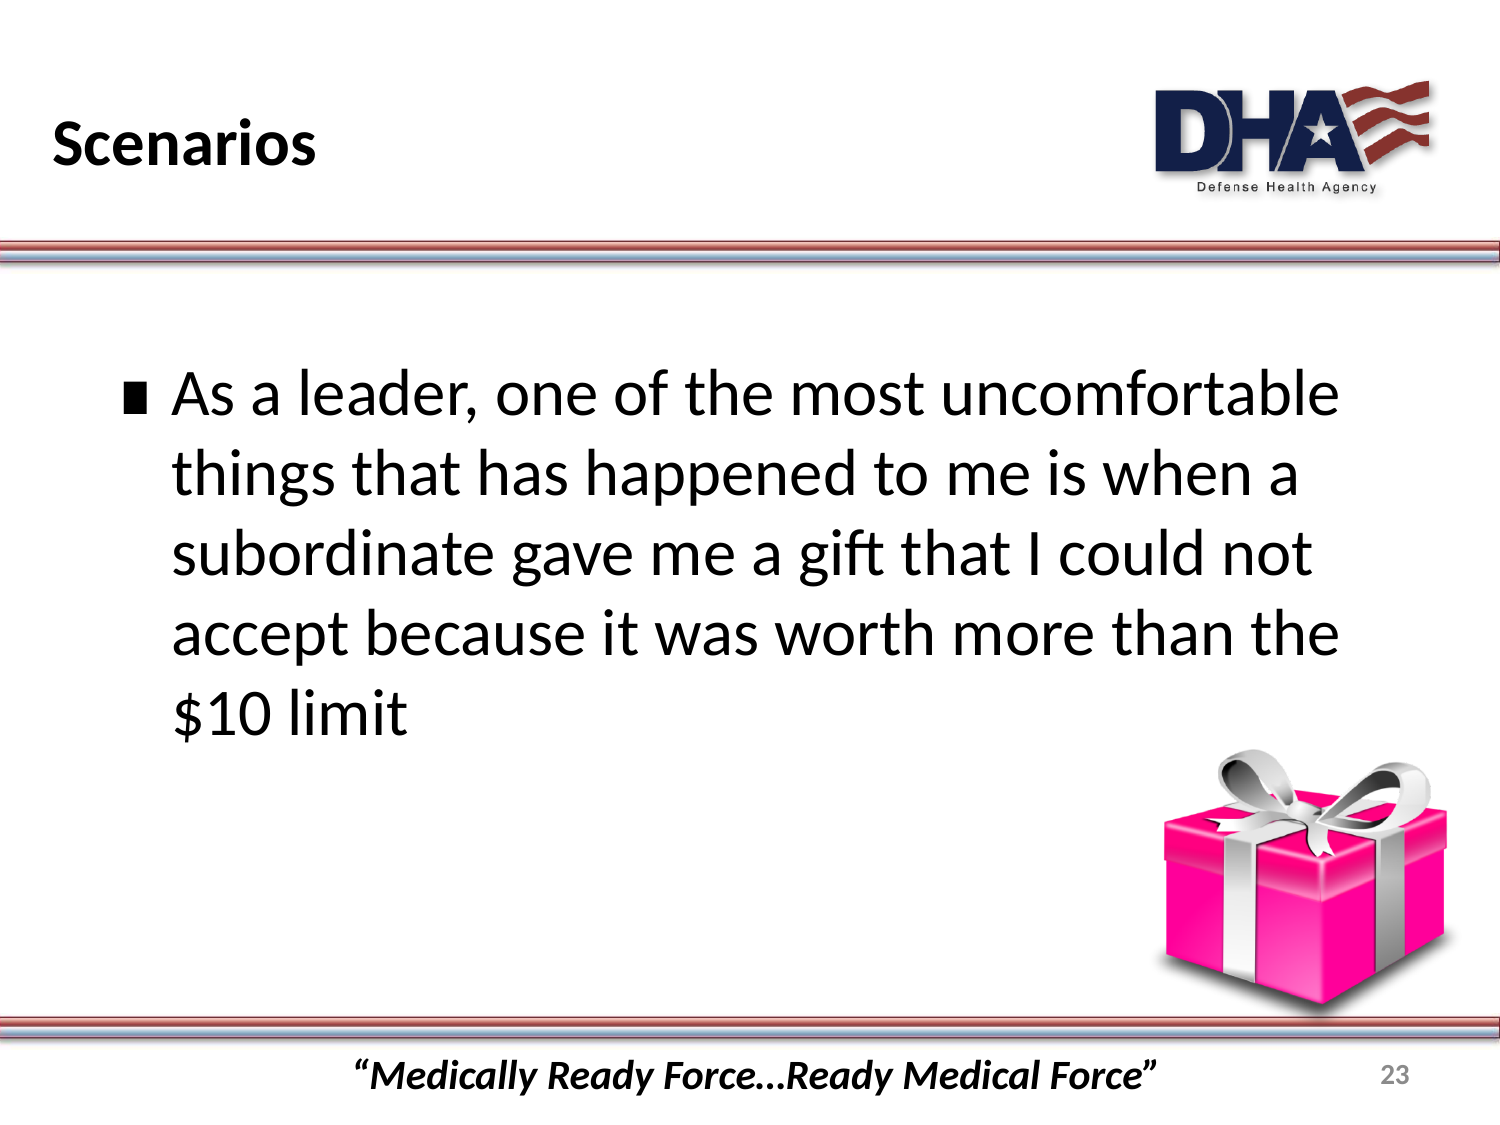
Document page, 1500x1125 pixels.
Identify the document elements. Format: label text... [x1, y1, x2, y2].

title Scenarios [37, 45, 1150, 233]
footer “Medically Ready Force…Ready Medical Force” [287, 1042, 1225, 1103]
picture [1149, 749, 1500, 1050]
list As a leader, one of the most uncomfortable things that has happened to me is when a subordinate gave me a gift that I could not accept because it was worth more than the $10 limit [99, 341, 1450, 1073]
picture [0, 1013, 99, 1050]
picture [0, 237, 1500, 274]
picture [1155, 80, 1429, 194]
slide_number 23 [1250, 1042, 1425, 1103]
